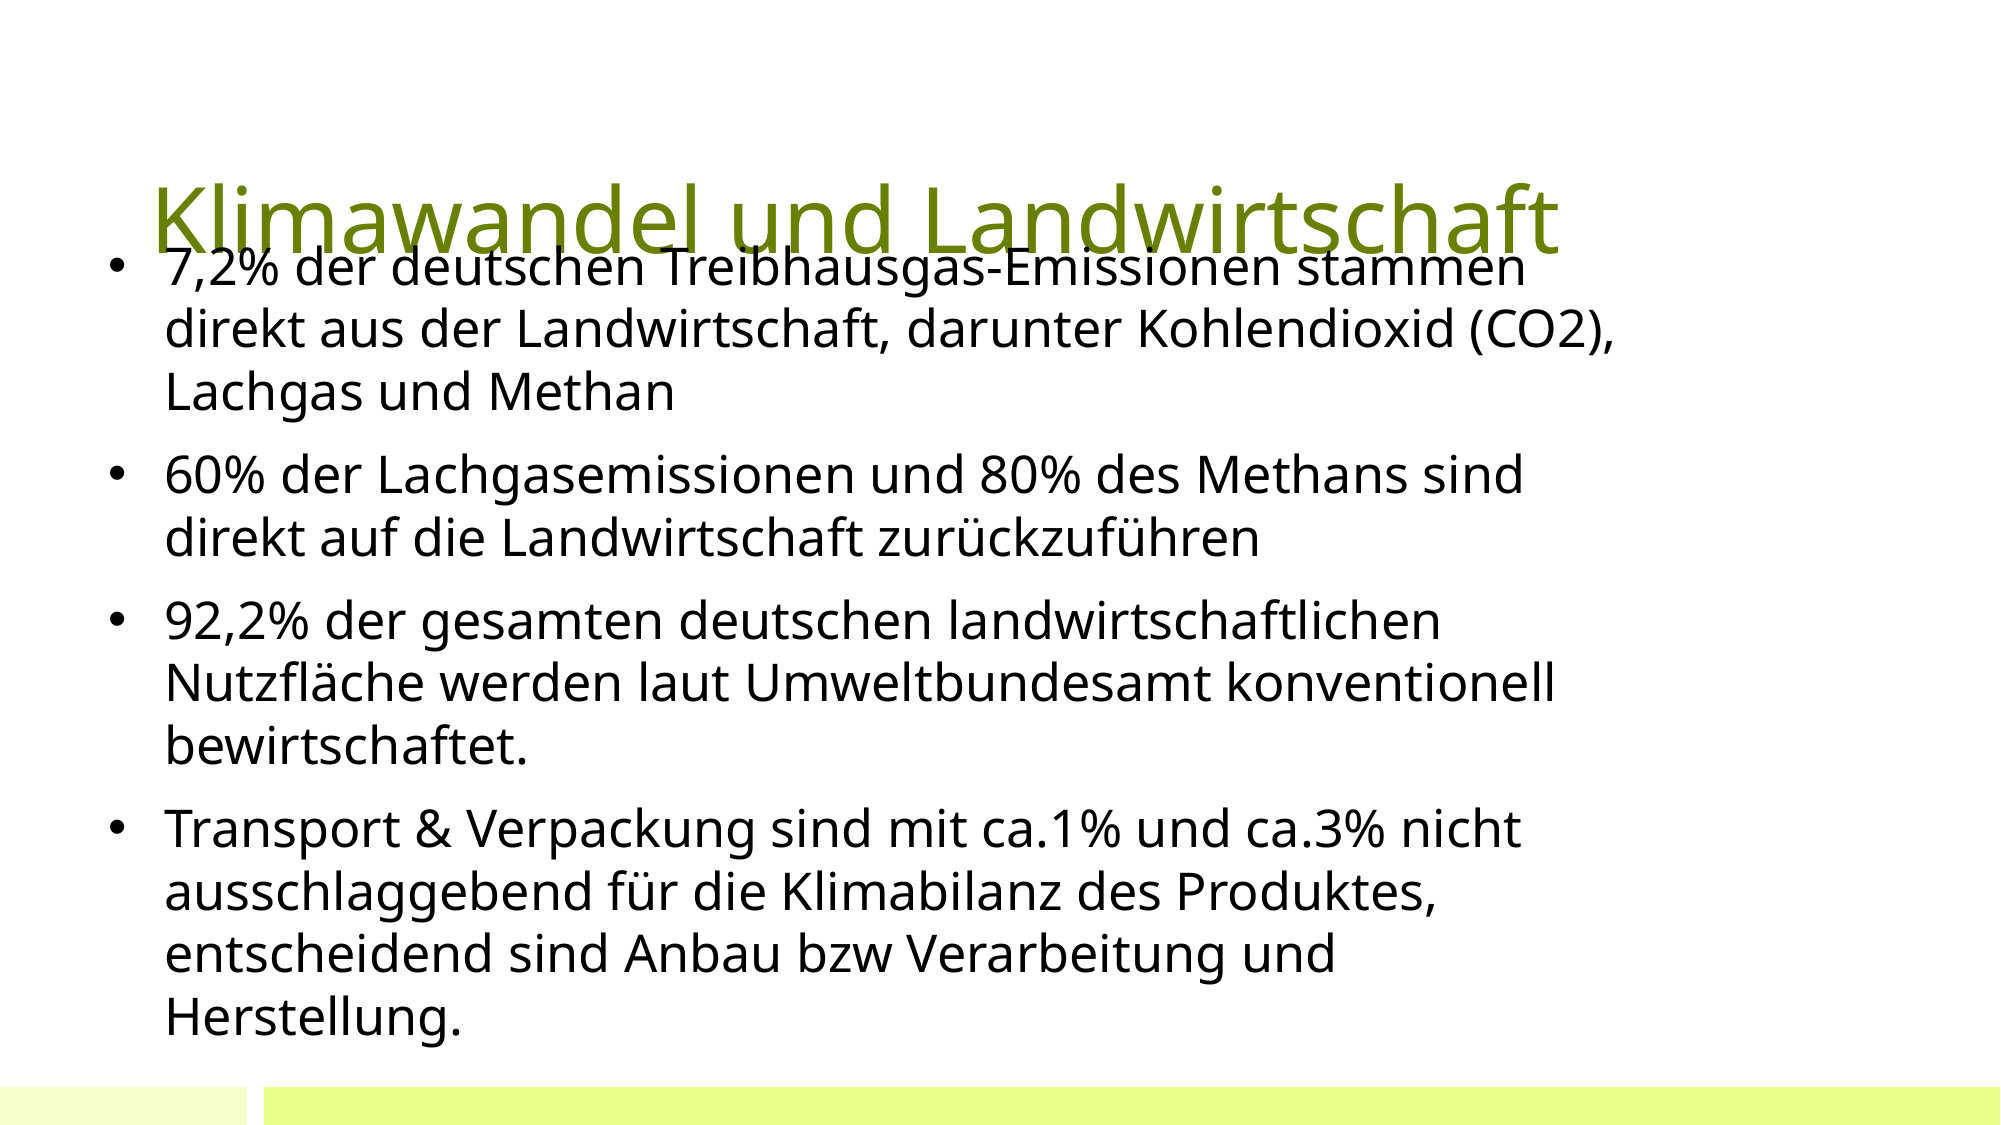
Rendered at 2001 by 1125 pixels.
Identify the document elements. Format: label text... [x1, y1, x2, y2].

subtitle 7,2% der deutschen Treibhausgas-Emissionen stammen direkt aus der Landwirtschaft, darunter Kohlendioxid (CO2), Lachgas und Methan 60% der Lachgasemissionen und 80% des Methans sind direkt auf die Landwirtschaft zurückzuführen 92,2% der gesamten deutschen landwirtschaftlichen Nutzfläche werden laut Umweltbundesamt konventionell bewirtschaftet. Transport & Verpackung sind mit ca.1% und ca.3% nicht ausschlaggebend für die Klimabilanz des Produktes, entscheidend sind Anbau bzw Verarbeitung und Herstellung. [108, 311, 1646, 1044]
title Klimawandel und Landwirtschaft [150, 119, 1688, 314]
